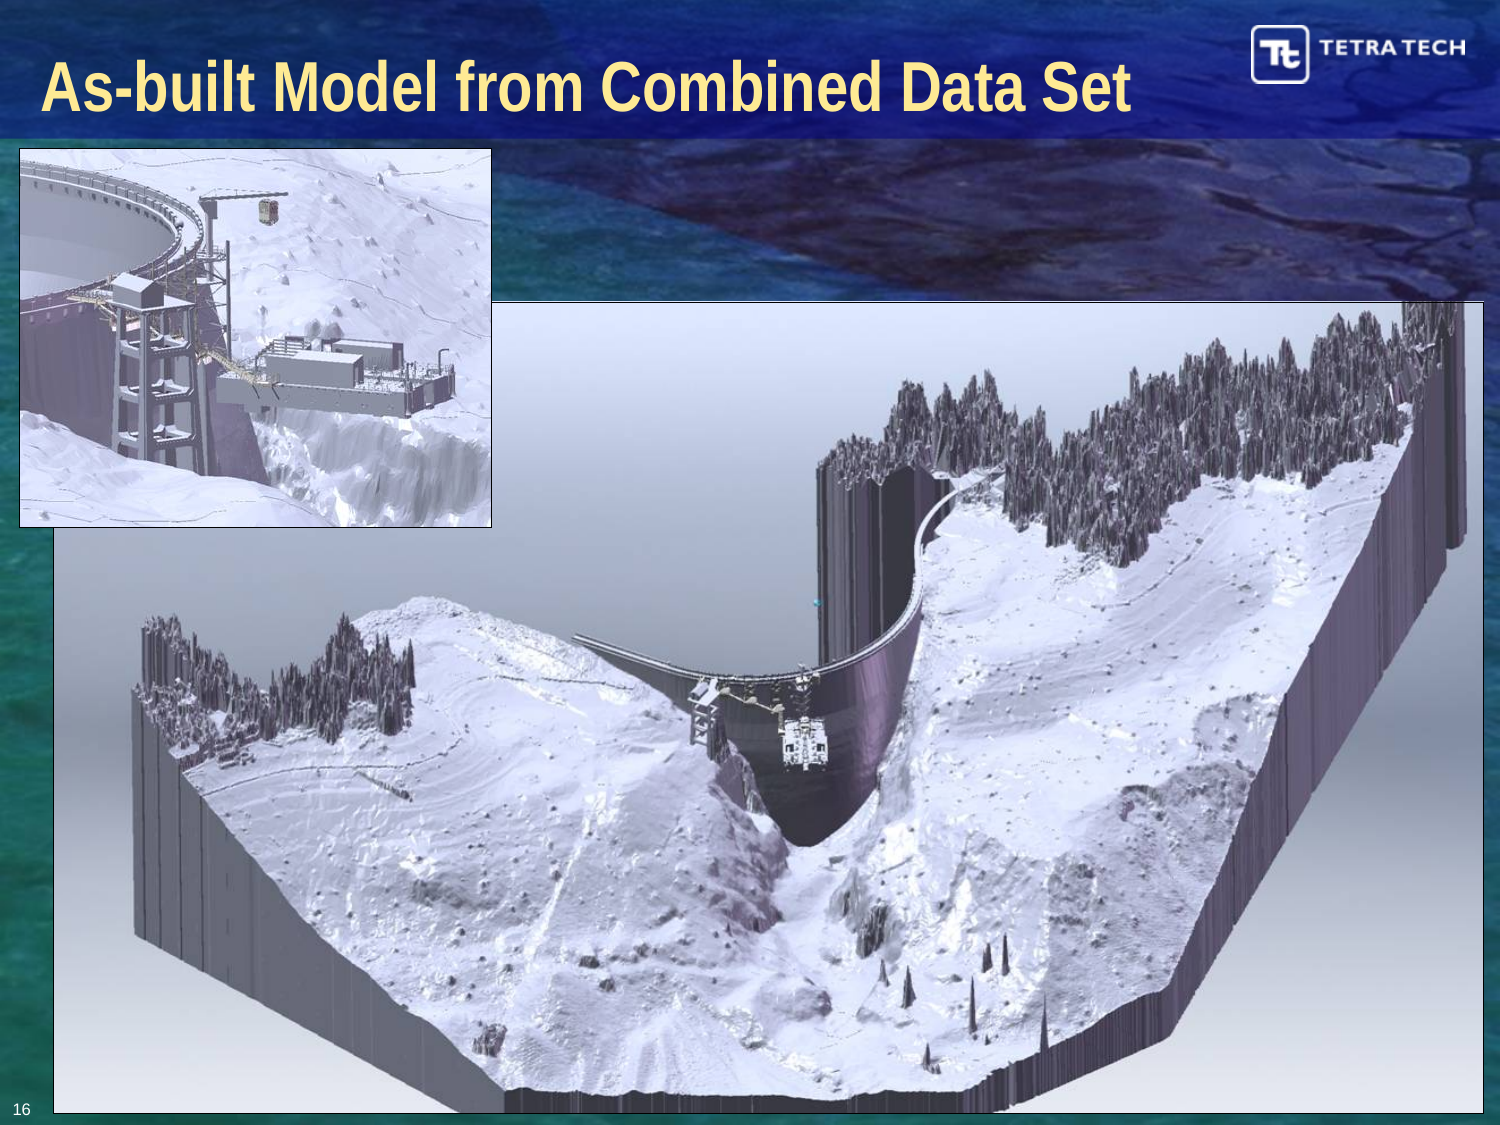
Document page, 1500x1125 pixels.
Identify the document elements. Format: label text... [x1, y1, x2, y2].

slide_number 16 [12, 1098, 50, 1120]
picture [0, 139, 1500, 1125]
title As-built Model from Combined Data Set [40, 46, 1226, 127]
picture [1251, 25, 1465, 84]
